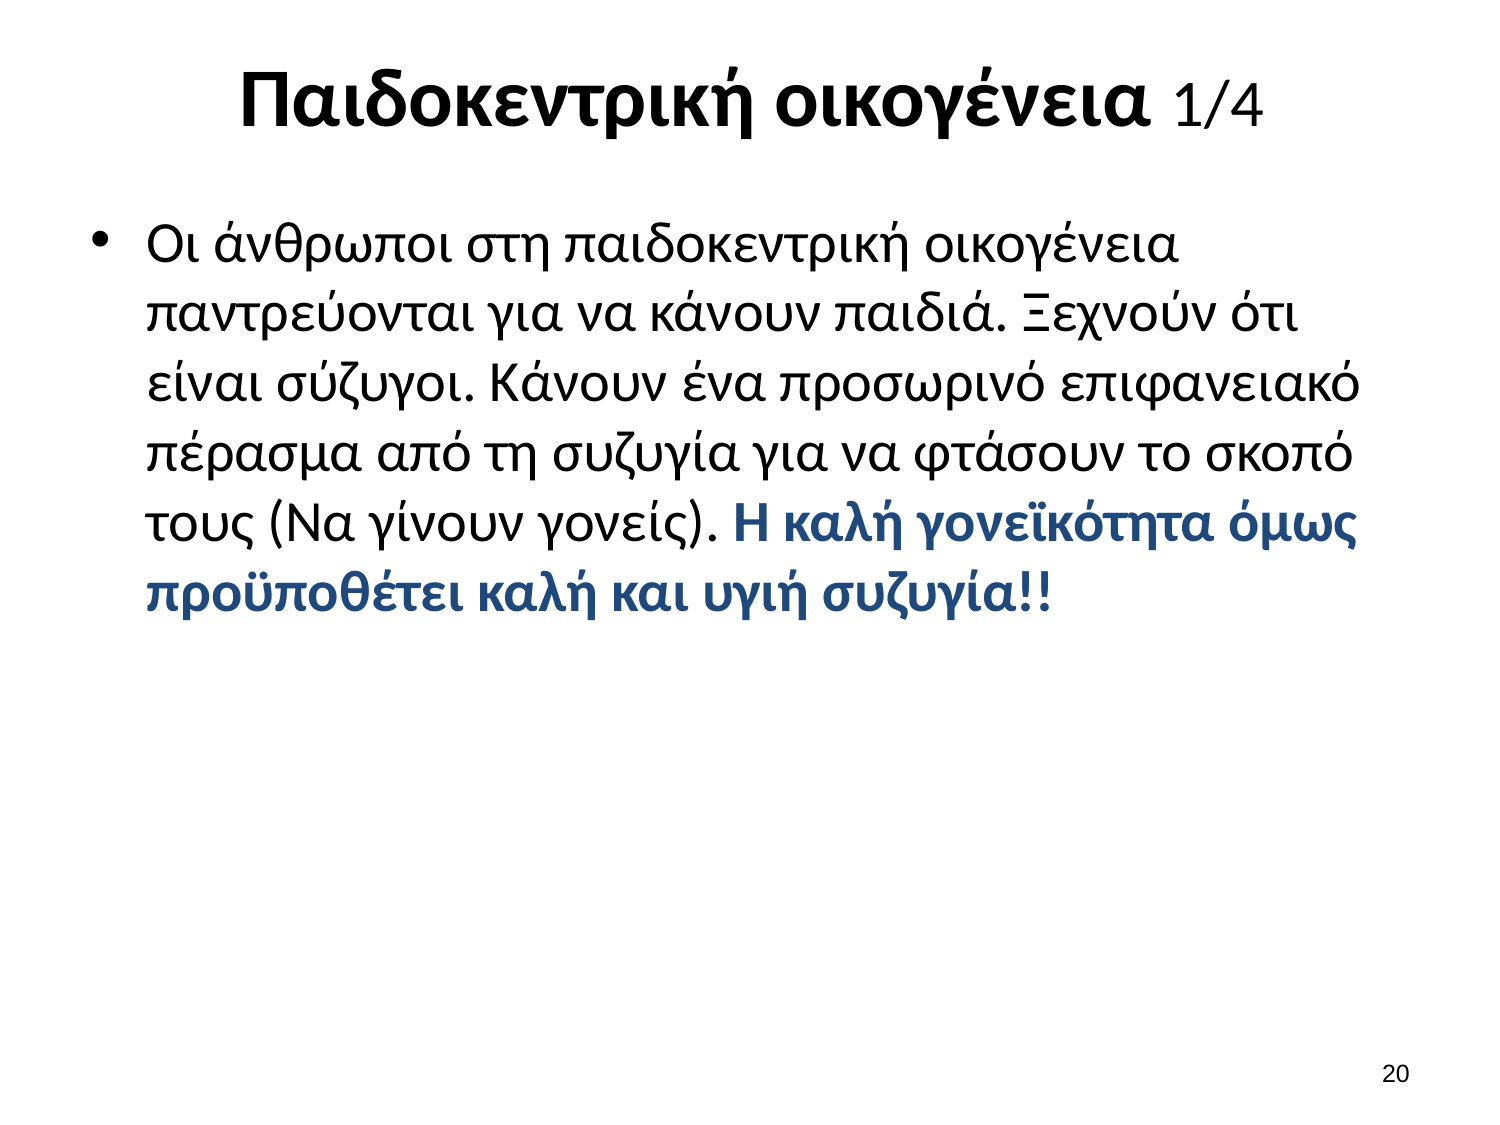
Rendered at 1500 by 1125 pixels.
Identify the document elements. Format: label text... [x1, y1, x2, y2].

slide_number 19 [1074, 1042, 1425, 1103]
title Παιδοκεντρική οικογένεια 1/4 [76, 19, 1427, 169]
list Οι άνθρωποι στη παιδοκεντρική οικογένεια παντρεύονται για να κάνουν παιδιά. Ξεχνούν ότι είναι σύζυγοι. Κάνουν ένα προσωρινό επιφανειακό πέρασμα από τη συζυγία για να φτάσουν το σκοπό τους (Να γίνουν γονείς). Η καλή γονεϊκότητα όμως προϋποθέτει καλή και υγιή συζυγία!! [75, 196, 1425, 1024]
